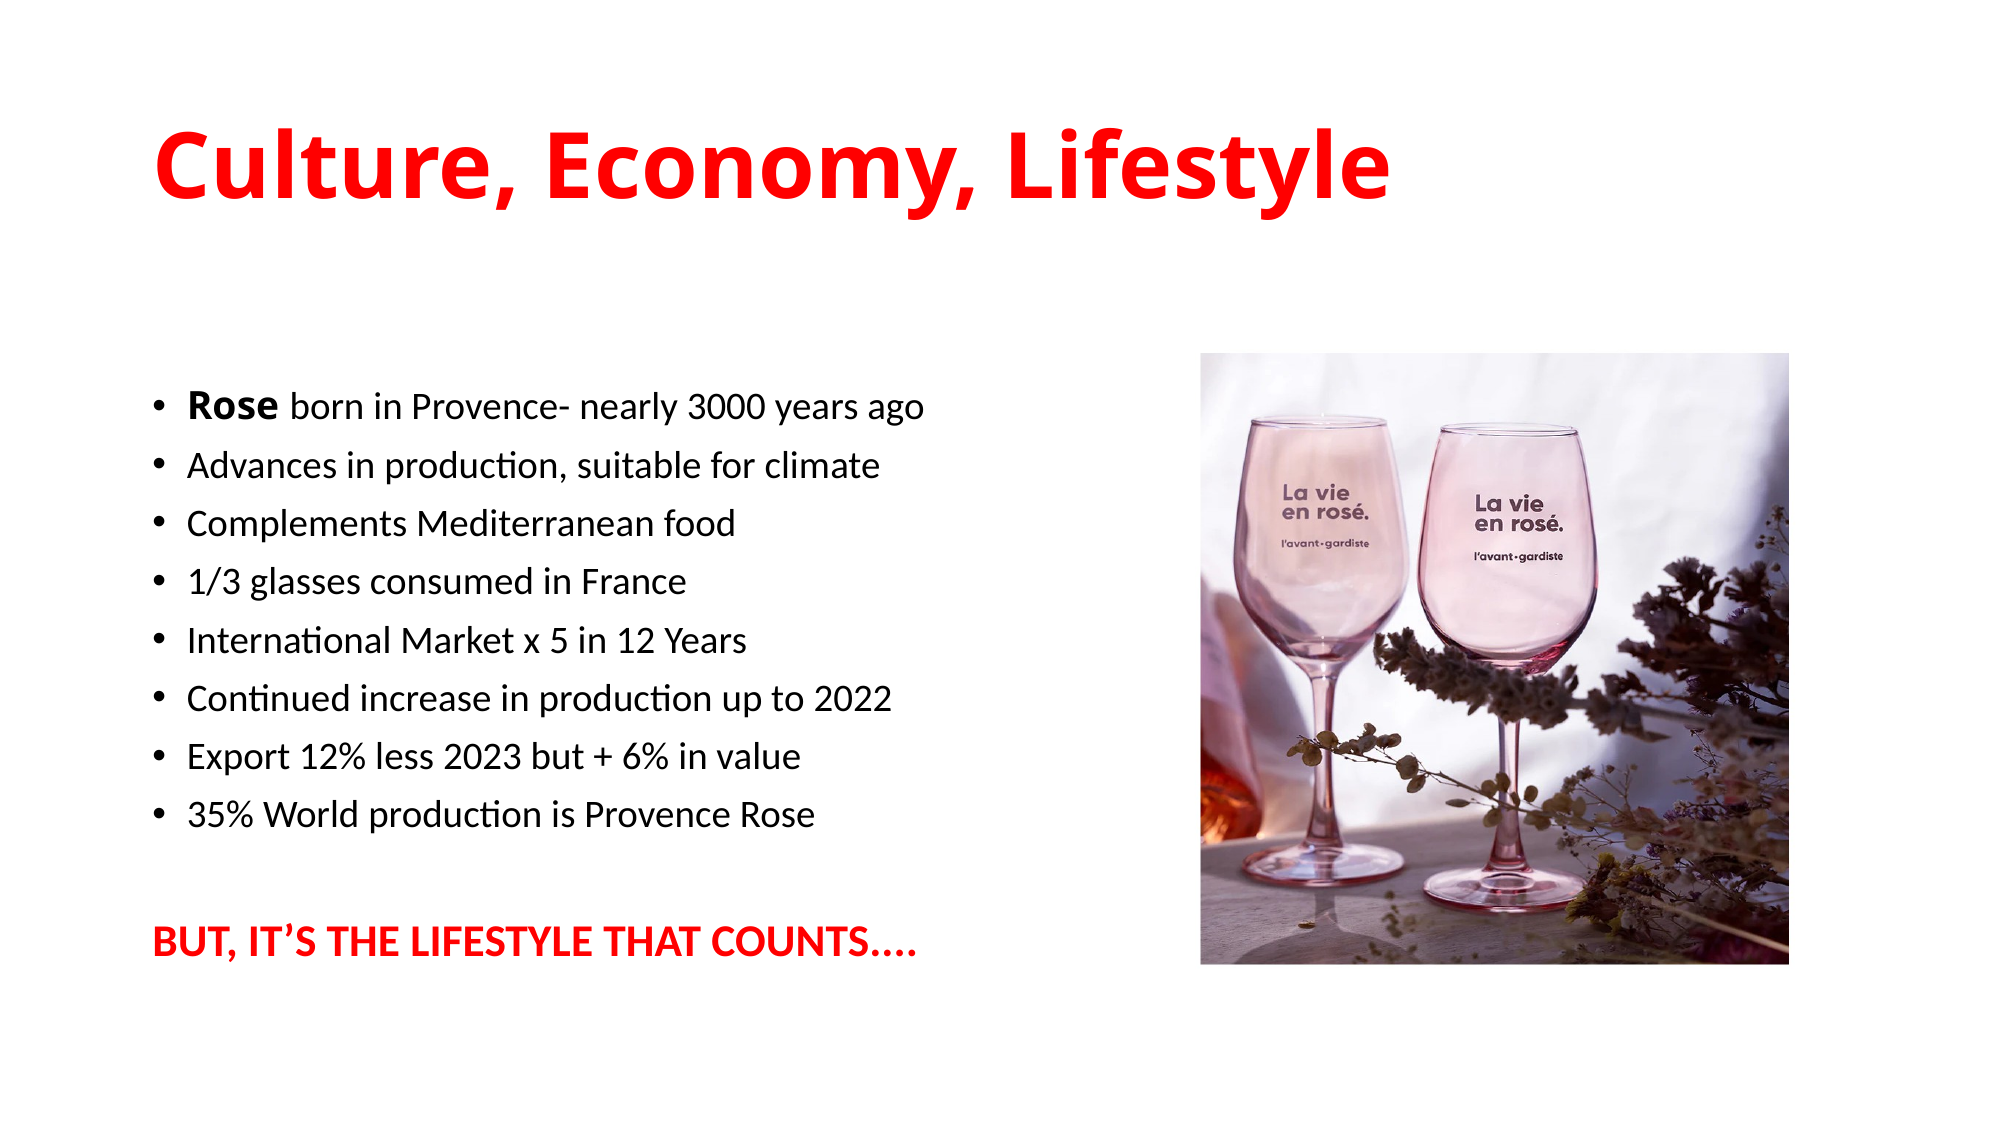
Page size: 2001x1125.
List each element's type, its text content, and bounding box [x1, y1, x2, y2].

picture [1053, 251, 1936, 1066]
title Culture, Economy, Lifestyle [137, 59, 1863, 278]
list Rose born in Provence- nearly 3000 years ago Advances in production, suitable for climate​ Complements Mediterranean food​ 1/3 glasses consumed in France​ International Market x 5 in 12 Years​ Continued increase in production up to 2022 Export 12% less 2023 but + 6% in value​ 35% World production is Provence Rose BUT, IT’S THE LIFESTYLE THAT COUNTS.... [137, 315, 1053, 977]
